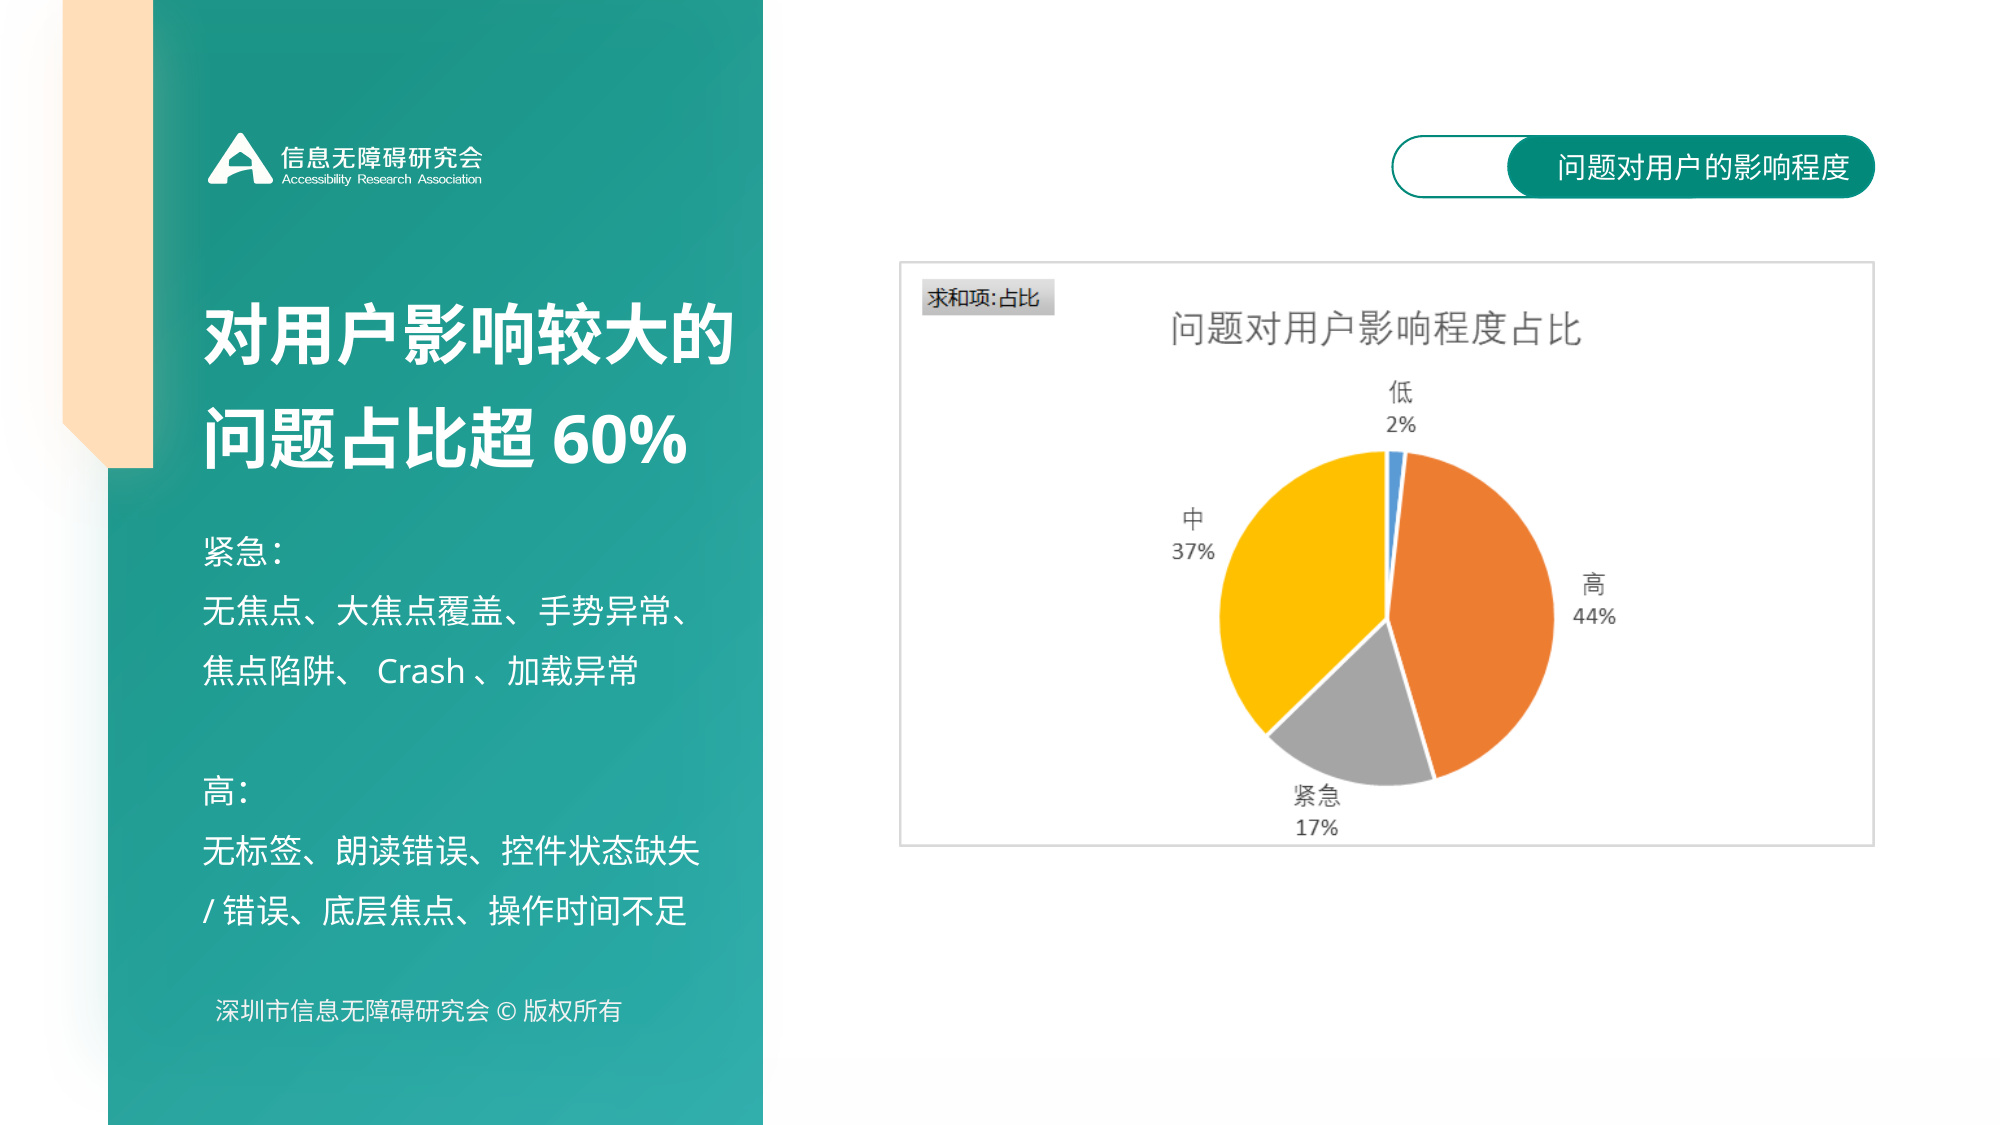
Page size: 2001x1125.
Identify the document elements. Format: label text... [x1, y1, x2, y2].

text_box 问题对用户的影响程度 [1516, 135, 1876, 199]
picture [899, 261, 1875, 847]
text_box 紧急： 无焦点、大焦点覆盖、手势异常、焦点陷阱、Crash、加载异常 高： 无标签、朗读错误、控件状态缺失/错误、底层焦点、操作时间不足 [187, 503, 721, 938]
text_box [1400, 189, 1534, 199]
text_box [1375, 144, 1800, 189]
picture [200, 127, 486, 206]
text_box 对用户影响较大的问题占比超60% [187, 261, 763, 484]
text_box [1401, 135, 1531, 144]
